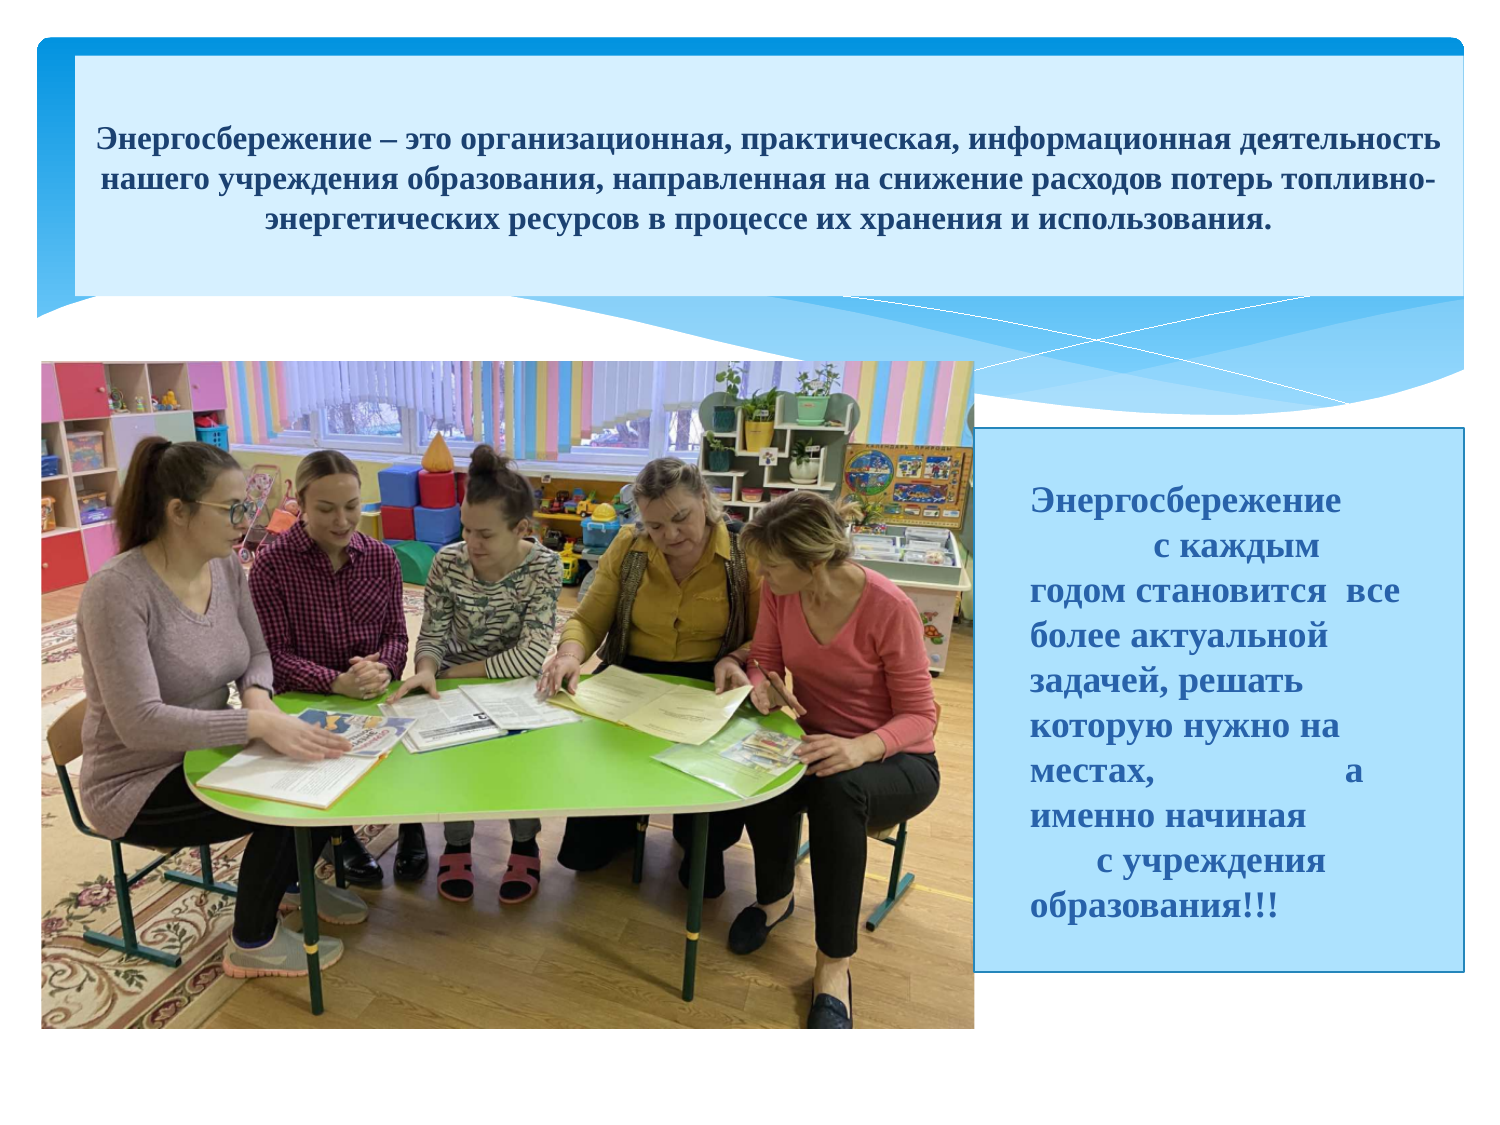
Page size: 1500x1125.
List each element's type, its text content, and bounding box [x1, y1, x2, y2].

title Энергосбережение – это организационная, практическая, информационная деятельность нашего учреждения образования, направленная на снижение расходов потерь топливно- энергетических ресурсов в процессе их хранения и использования. [75, 55, 1464, 297]
text_box Энергосбережение с каждым годом становится все более актуальной задачей, решать которую нужно на местах, а именно начиная с учреждения образования!!! [979, 424, 1468, 976]
picture [41, 361, 975, 1029]
